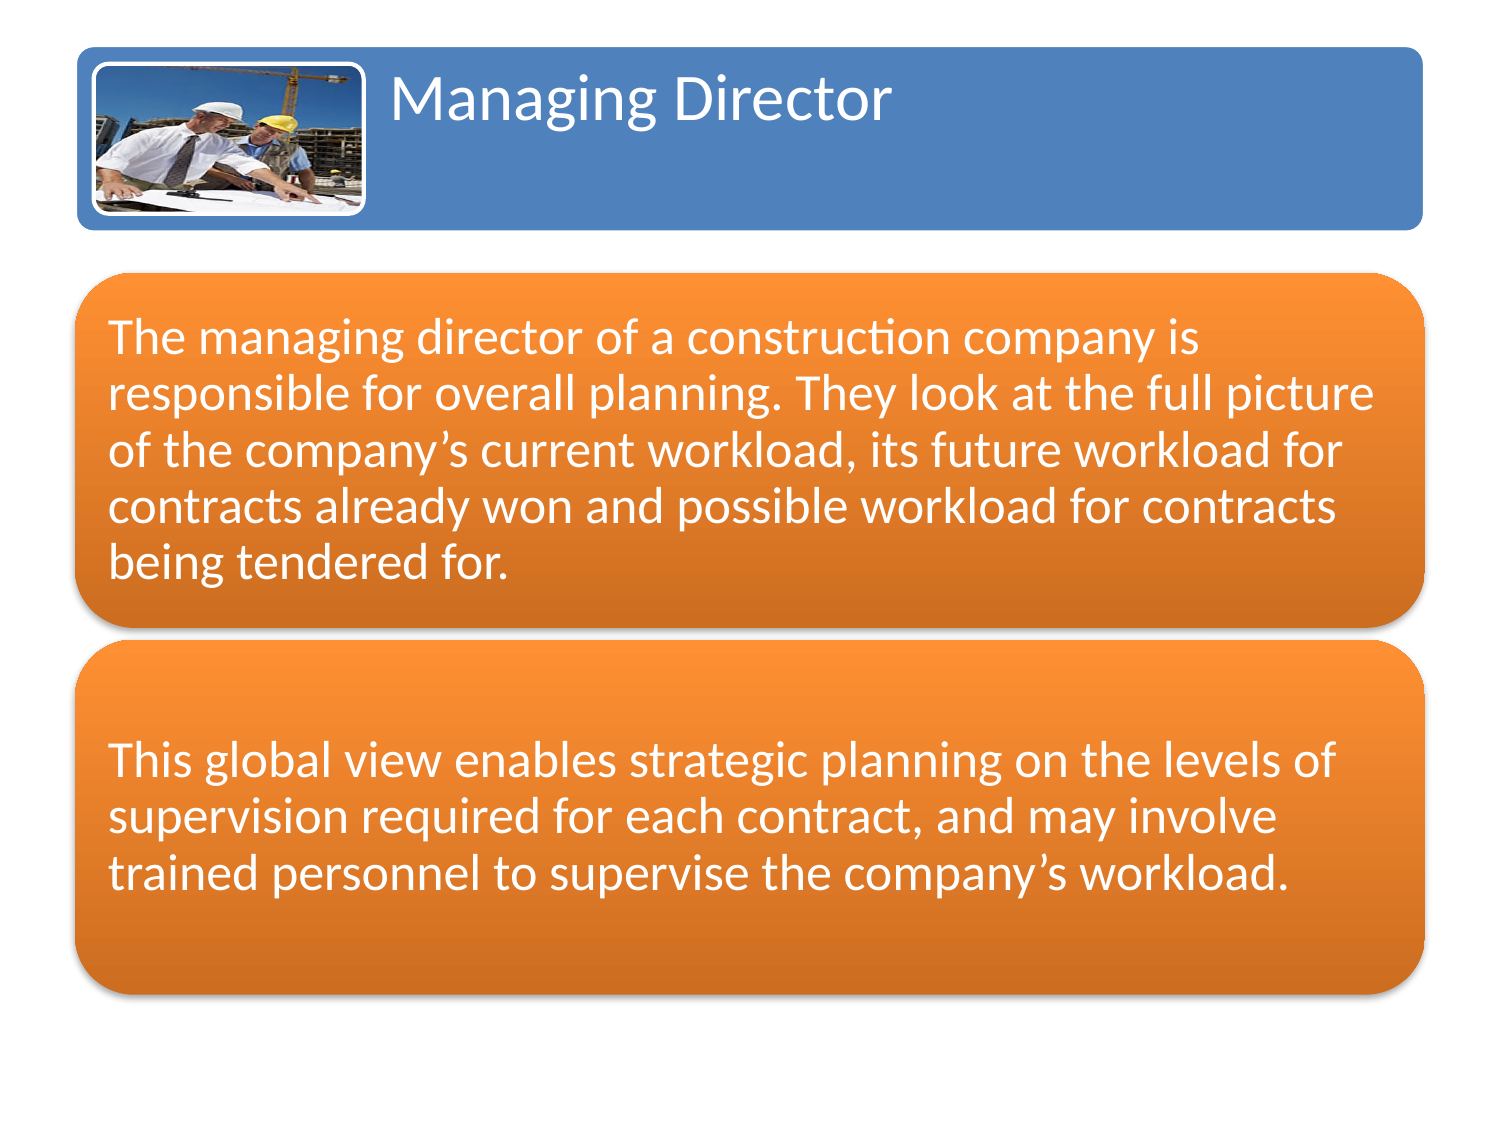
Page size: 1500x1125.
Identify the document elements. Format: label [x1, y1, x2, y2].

list [74, 262, 1426, 1006]
text_box [74, 44, 1426, 233]
